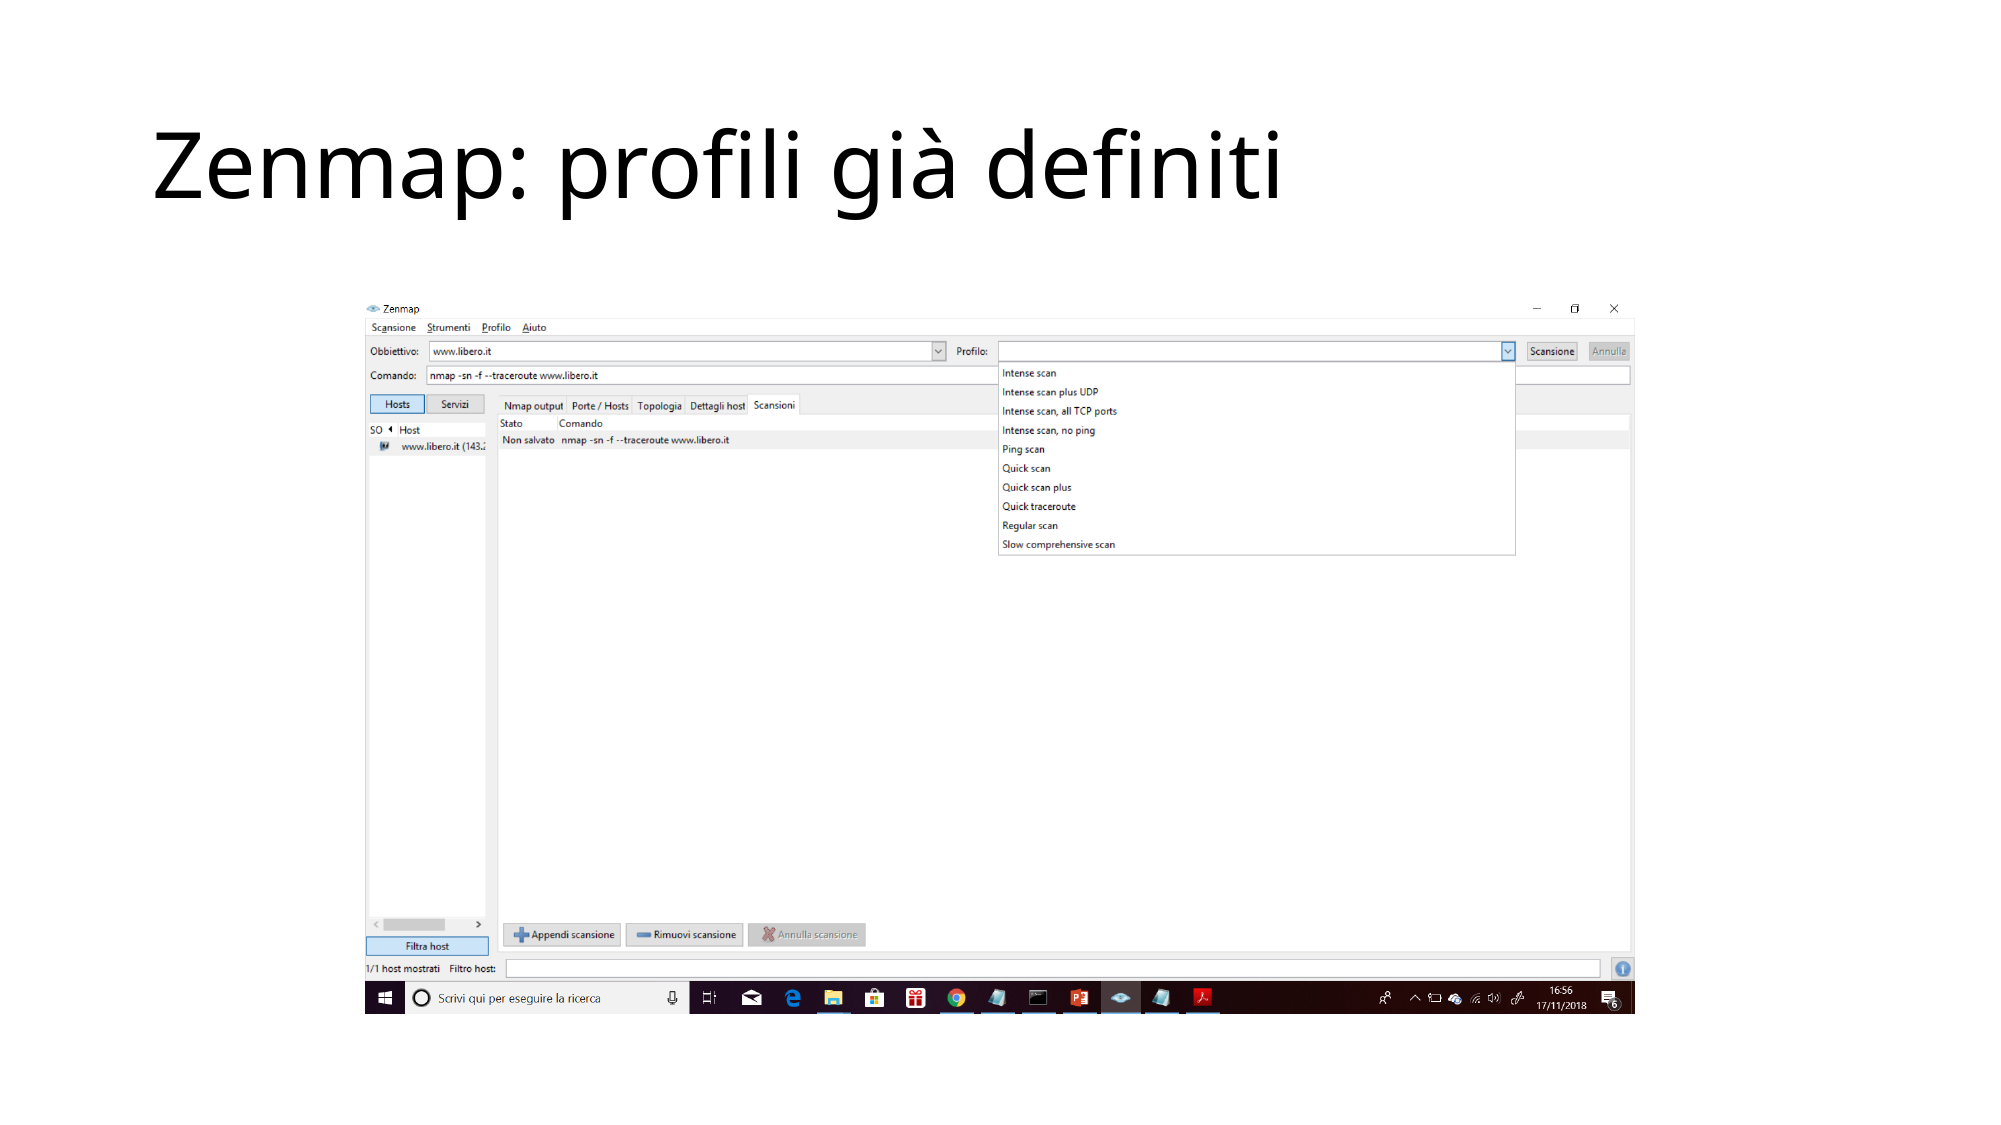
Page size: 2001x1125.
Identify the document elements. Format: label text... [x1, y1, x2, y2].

title Zenmap: profili già definiti [137, 59, 1863, 278]
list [365, 299, 1635, 1014]
